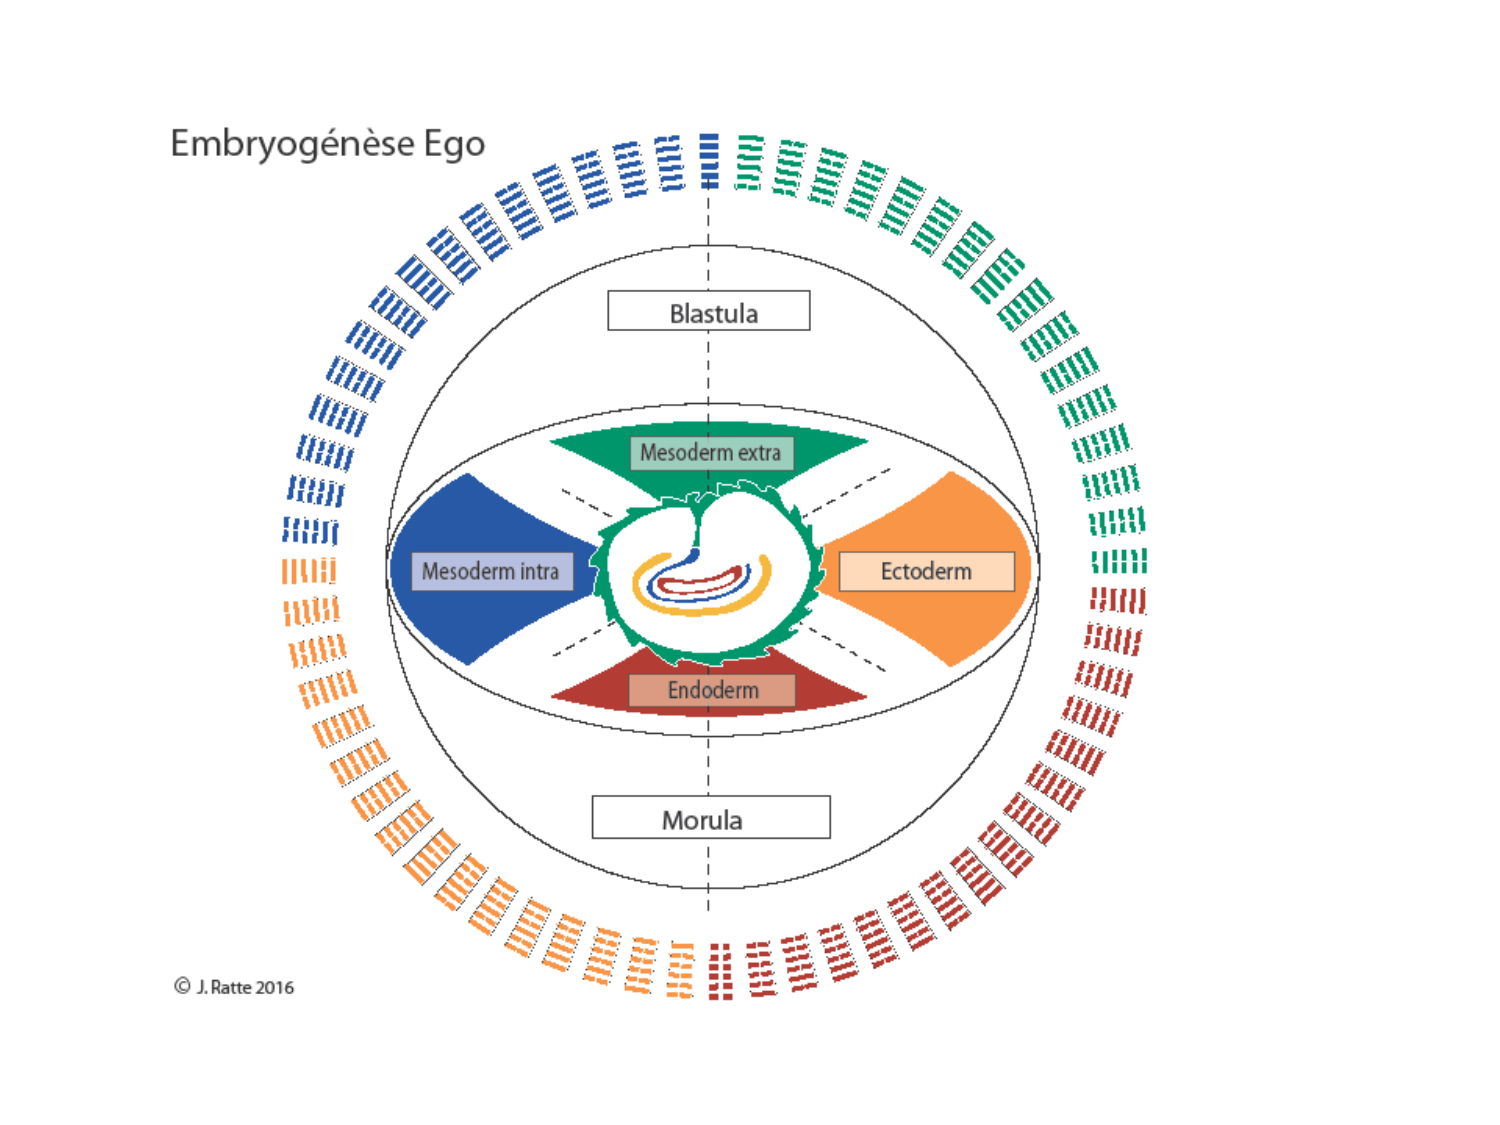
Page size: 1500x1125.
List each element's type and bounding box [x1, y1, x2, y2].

text_box [131, 84, 1369, 1041]
